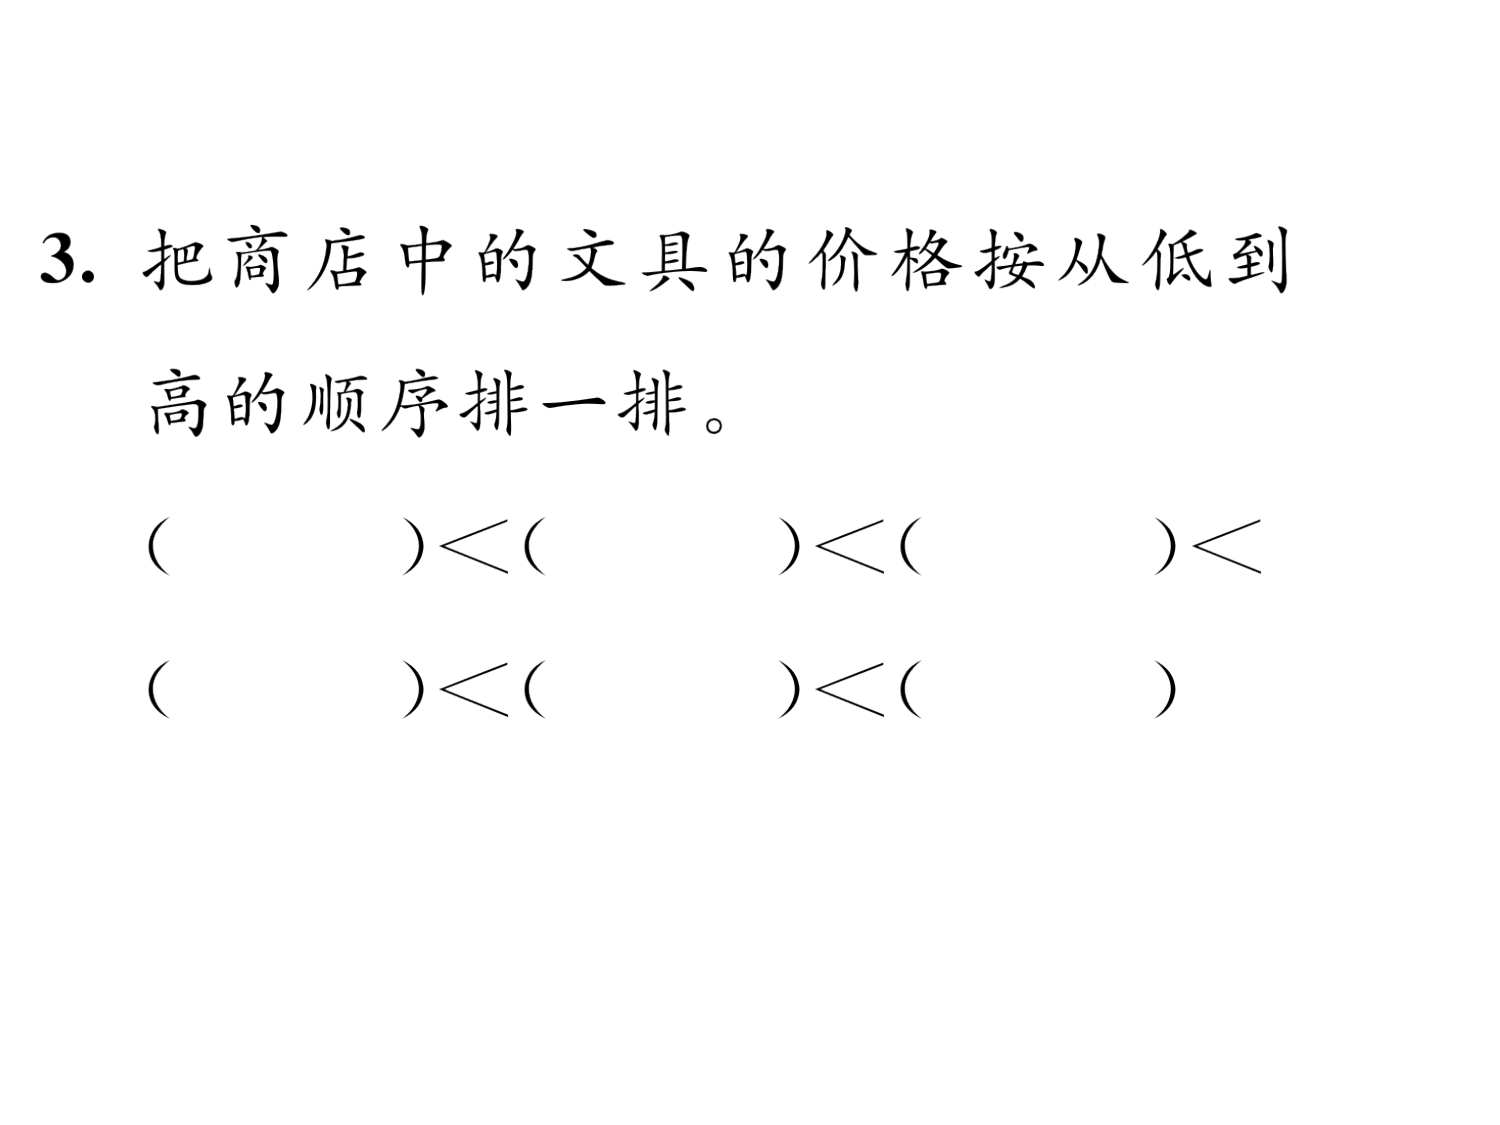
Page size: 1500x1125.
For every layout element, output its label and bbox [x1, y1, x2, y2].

picture [35, 177, 1453, 760]
